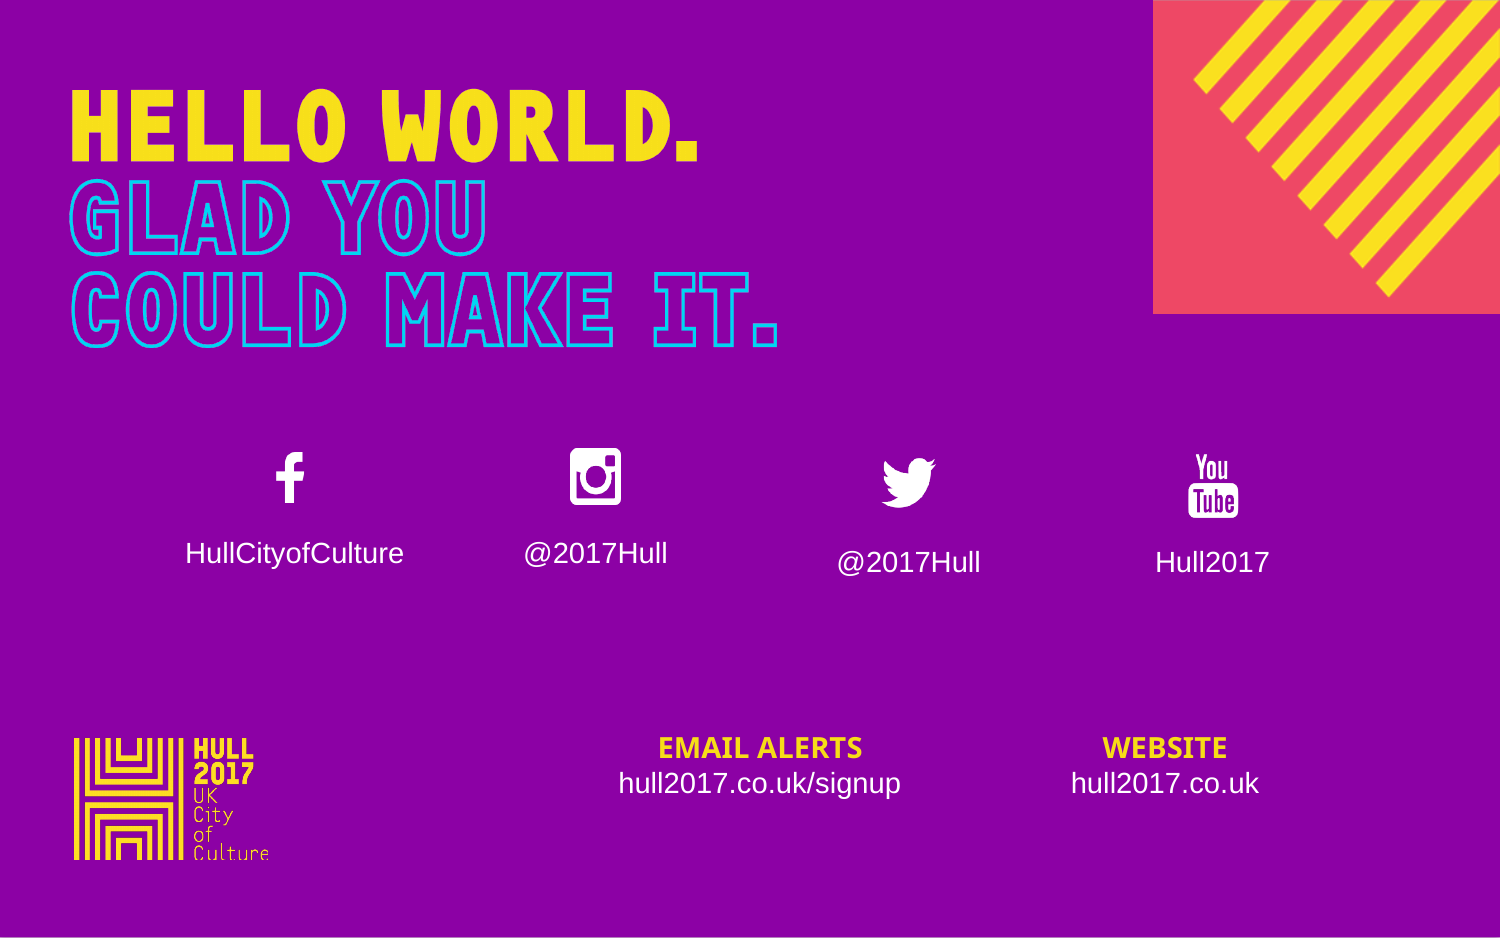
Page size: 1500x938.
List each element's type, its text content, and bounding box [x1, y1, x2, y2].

text_box @2017Hull [821, 545, 997, 585]
picture [64, 72, 777, 348]
picture [267, 451, 314, 503]
picture [881, 452, 937, 513]
picture [1184, 454, 1242, 519]
picture [73, 737, 269, 860]
text_box EMAIL ALERTS hull2017.co.uk/signup [603, 731, 917, 806]
picture [1153, 0, 1500, 314]
text_box HullCityofCulture [170, 536, 420, 577]
text_box Hull2017 [1140, 545, 1286, 585]
picture [570, 448, 621, 505]
text_box @2017Hull [508, 536, 684, 577]
text_box WEBSITE hull2017.co.uk [1031, 731, 1300, 806]
